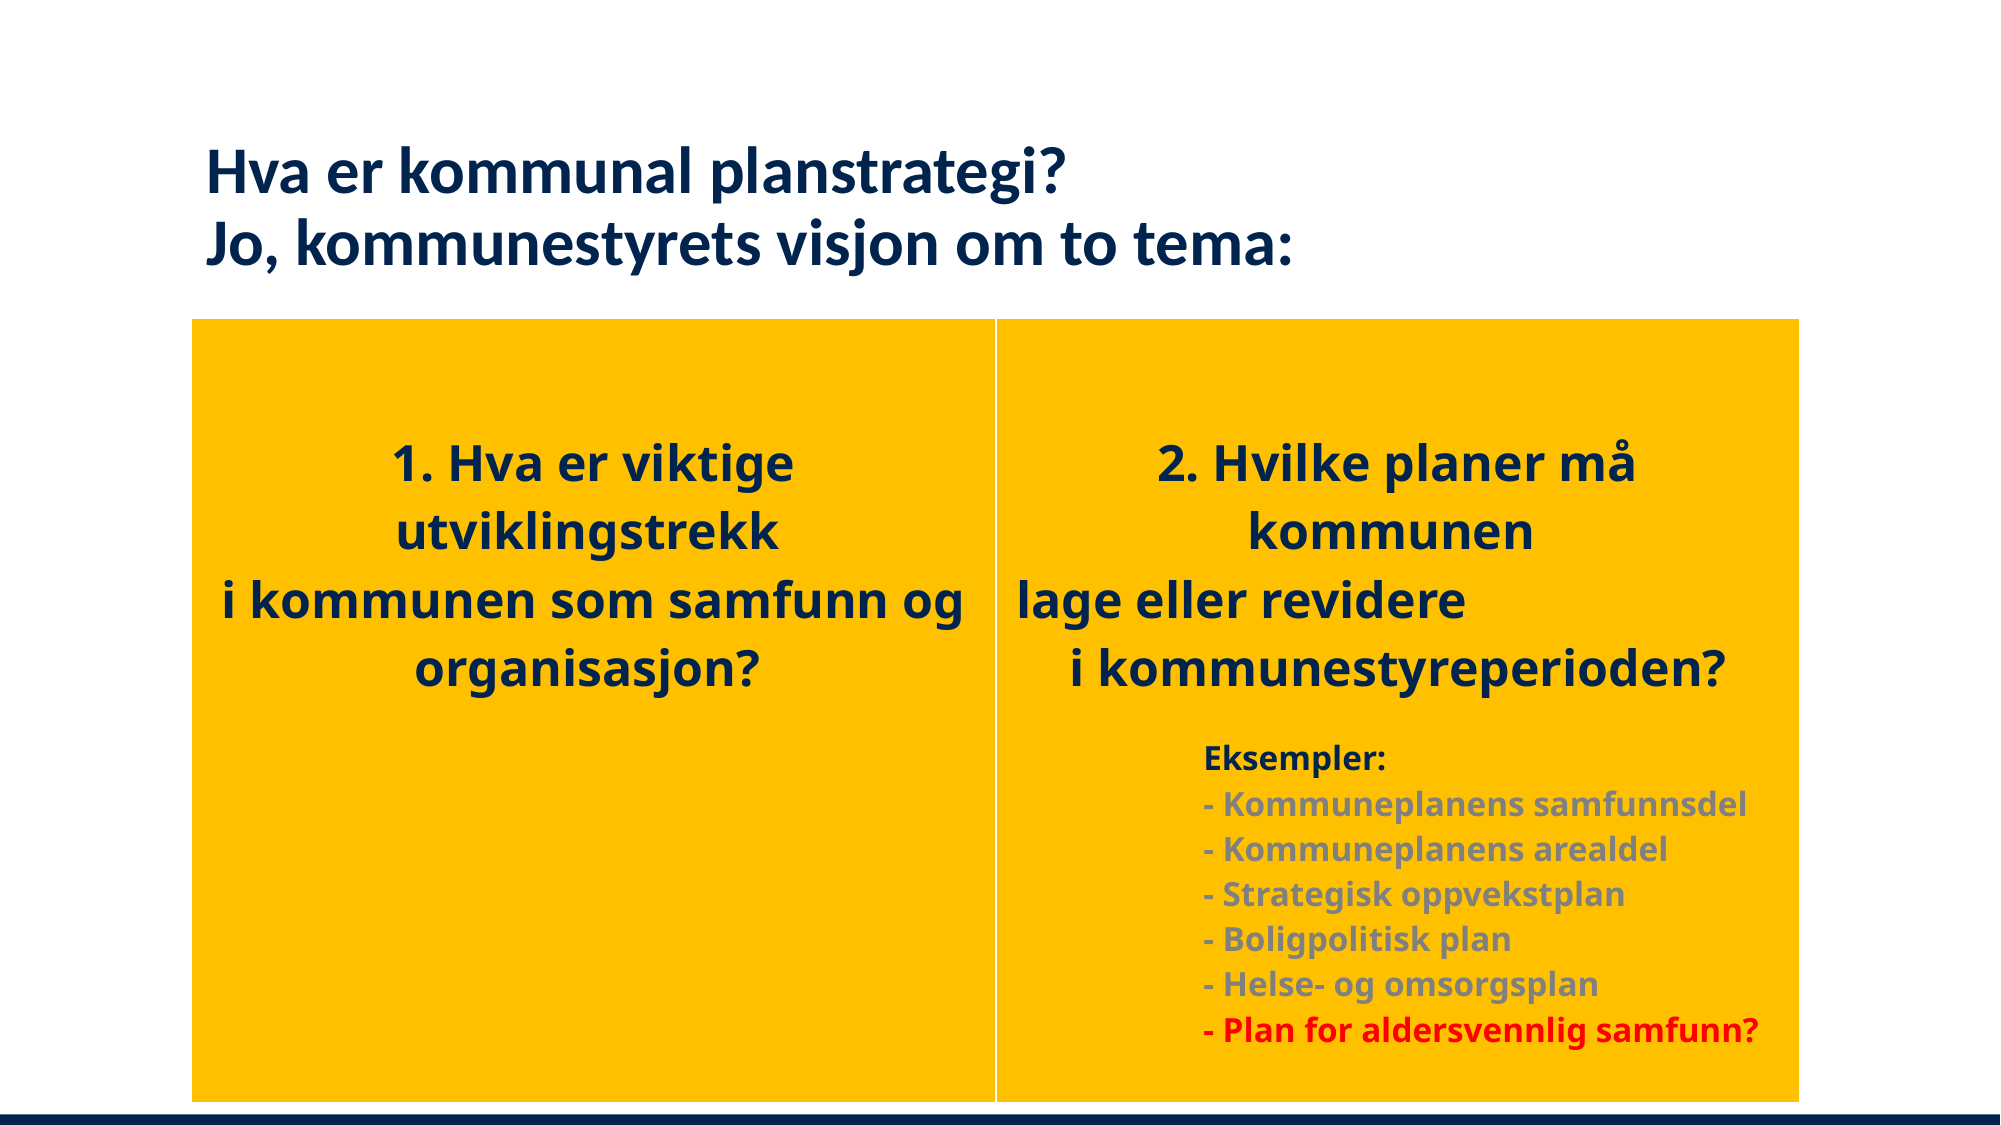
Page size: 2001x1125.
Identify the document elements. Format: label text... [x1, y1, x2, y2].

table_header 1. Hva er viktige utviklingstrekk i kommunen som samfunn og organisasjon? [192, 319, 995, 1102]
title Hva er kommunal planstrategi? Jo, kommunestyrets visjon om to tema: [191, 129, 1638, 308]
table_header 2. Hvilke planer må kommunen lage eller revidere i kommunestyreperioden? Eksempler: - Kommuneplanens samfunnsdel - Kommuneplanens arealdel - Strategisk oppvekstplan - Boligpolitisk plan - Helse- og omsorgsplan - Plan for aldersvennlig samfunn? [997, 319, 1799, 1102]
